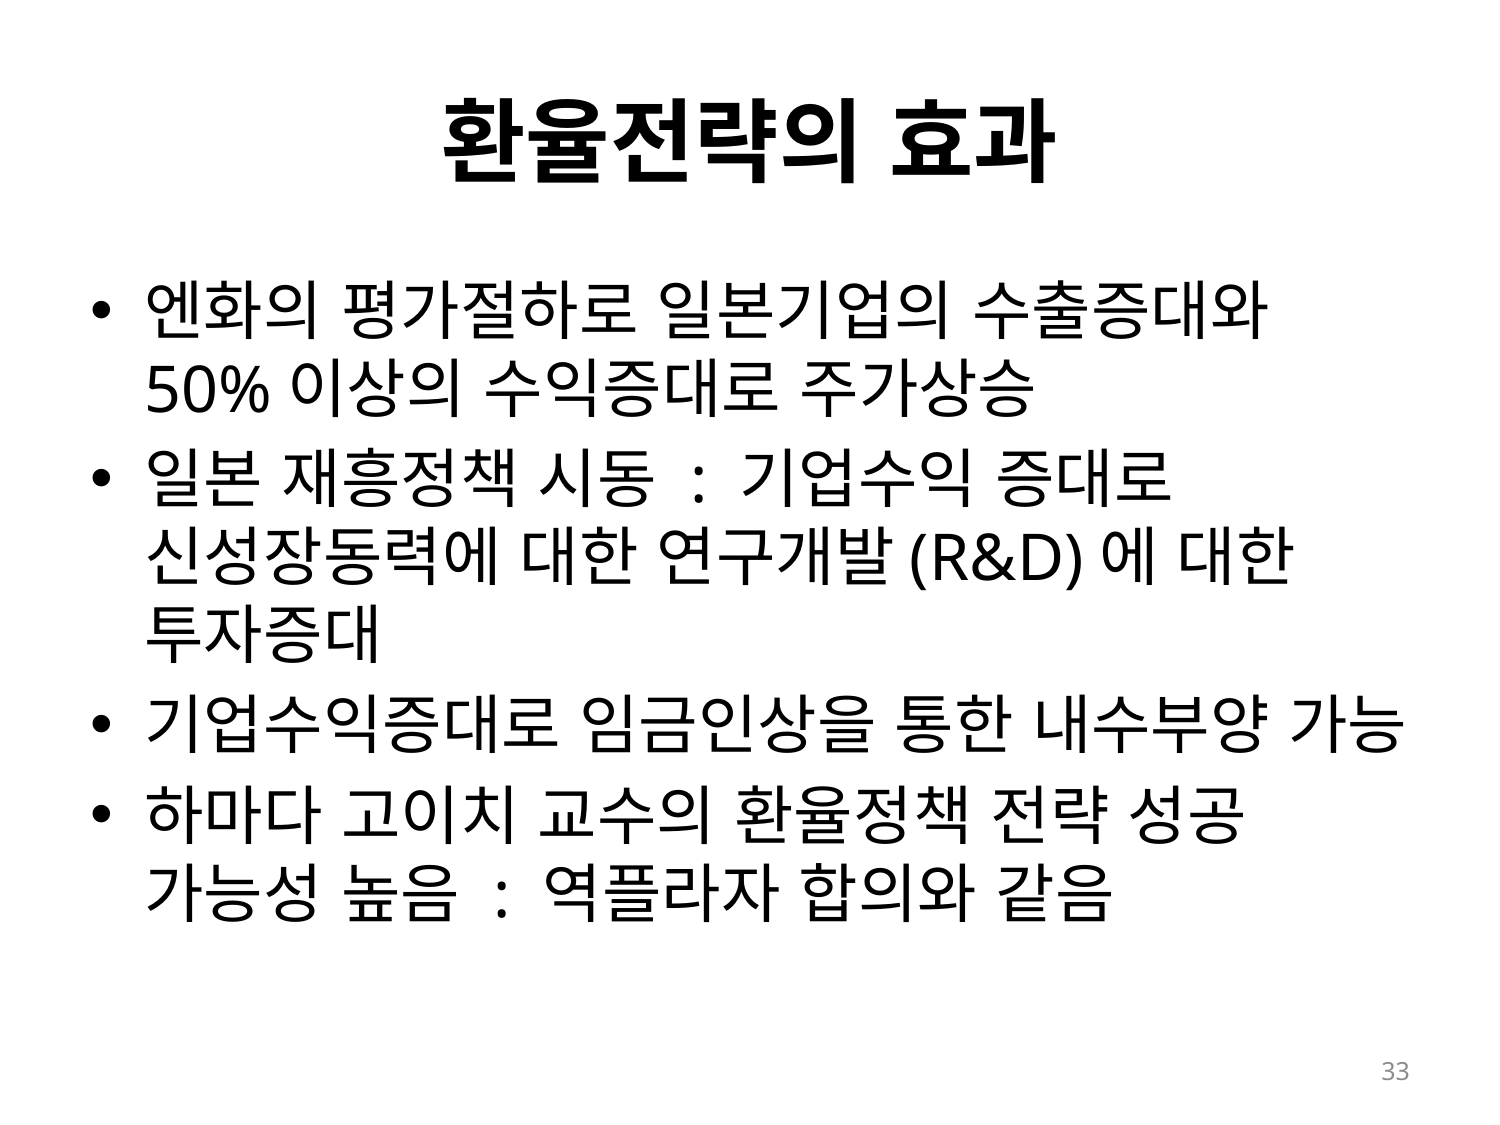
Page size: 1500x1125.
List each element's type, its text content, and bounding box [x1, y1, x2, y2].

slide_number 33 [1074, 1042, 1425, 1103]
list 엔화의 평가절하로 일본기업의 수출증대와 50%이상의 수익증대로 주가상승 일본 재흥정책 시동 : 기업수익 증대로 신성장동력에 대한 연구개발(R&D)에 대한 투자증대 기업수익증대로 임금인상을 통한 내수부양 가능 하마다 고이치 교수의 환율정책 전략 성공 가능성 높음 : 역플라자 합의와 같음 [75, 262, 1425, 1005]
title 환율전략의 효과 [75, 45, 1425, 233]
